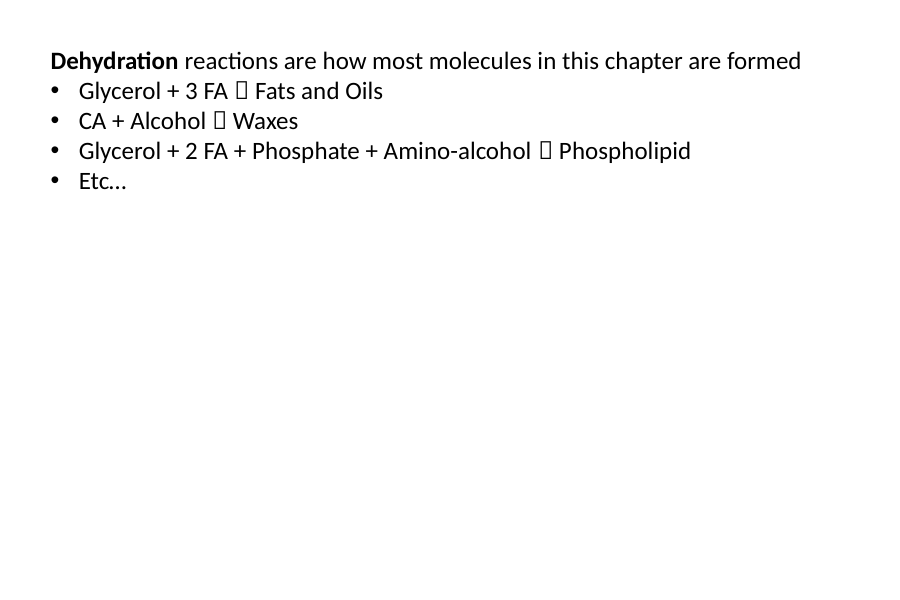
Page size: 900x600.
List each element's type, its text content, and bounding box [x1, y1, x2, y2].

text_box Dehydration reactions are how most molecules in this chapter are formed Glycerol + 3 FA  Fats and Oils CA + Alcohol  Waxes Glycerol + 2 FA + Phosphate + Amino-alcohol  Phospholipid Etc… [35, 37, 819, 202]
